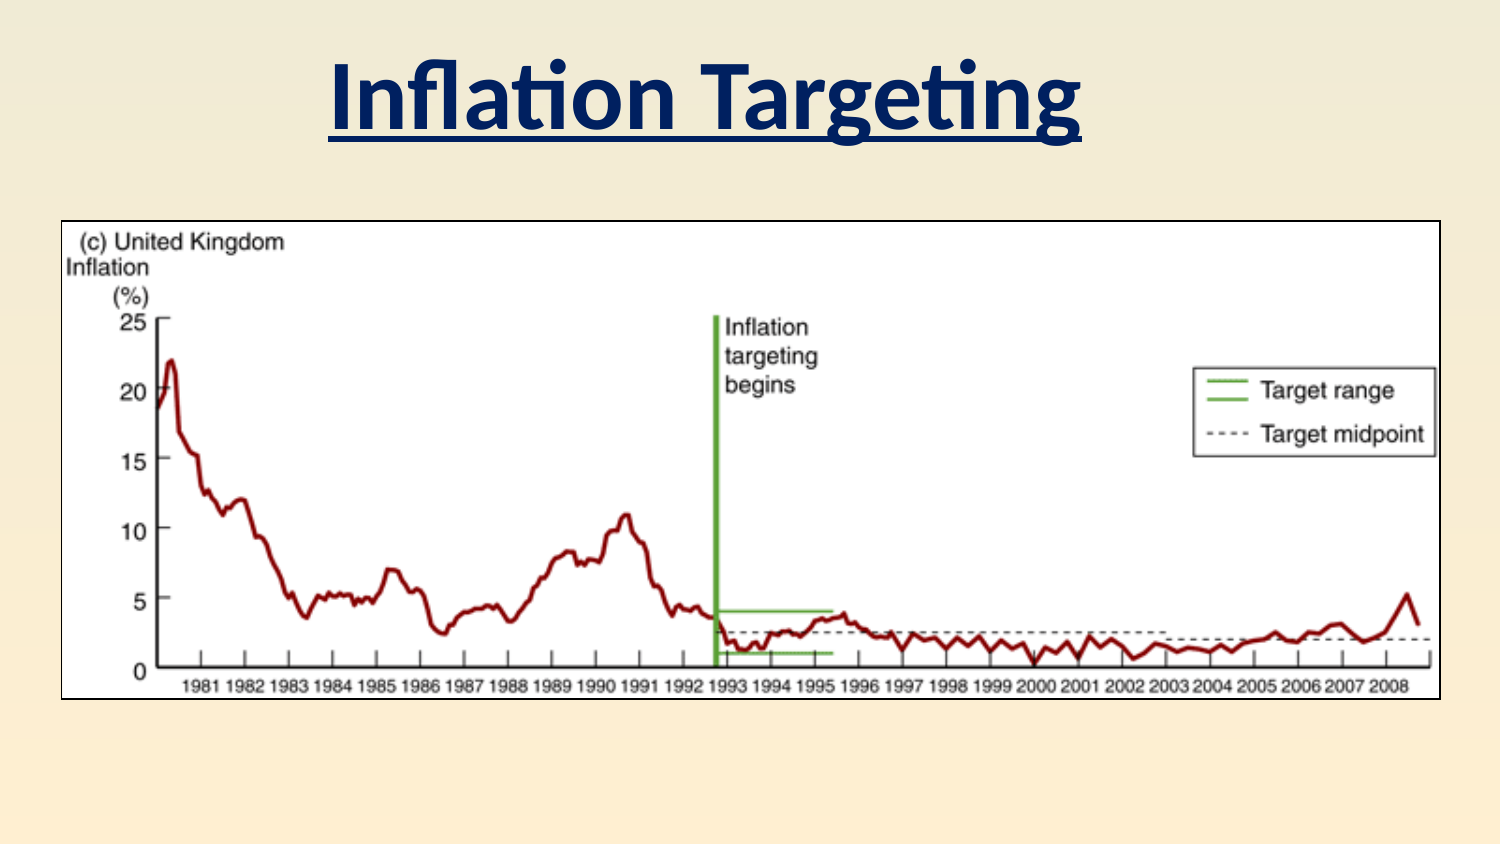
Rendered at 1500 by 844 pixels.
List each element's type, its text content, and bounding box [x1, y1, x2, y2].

picture [62, 221, 1440, 699]
text_box Inflation Targeting [313, 21, 1097, 157]
